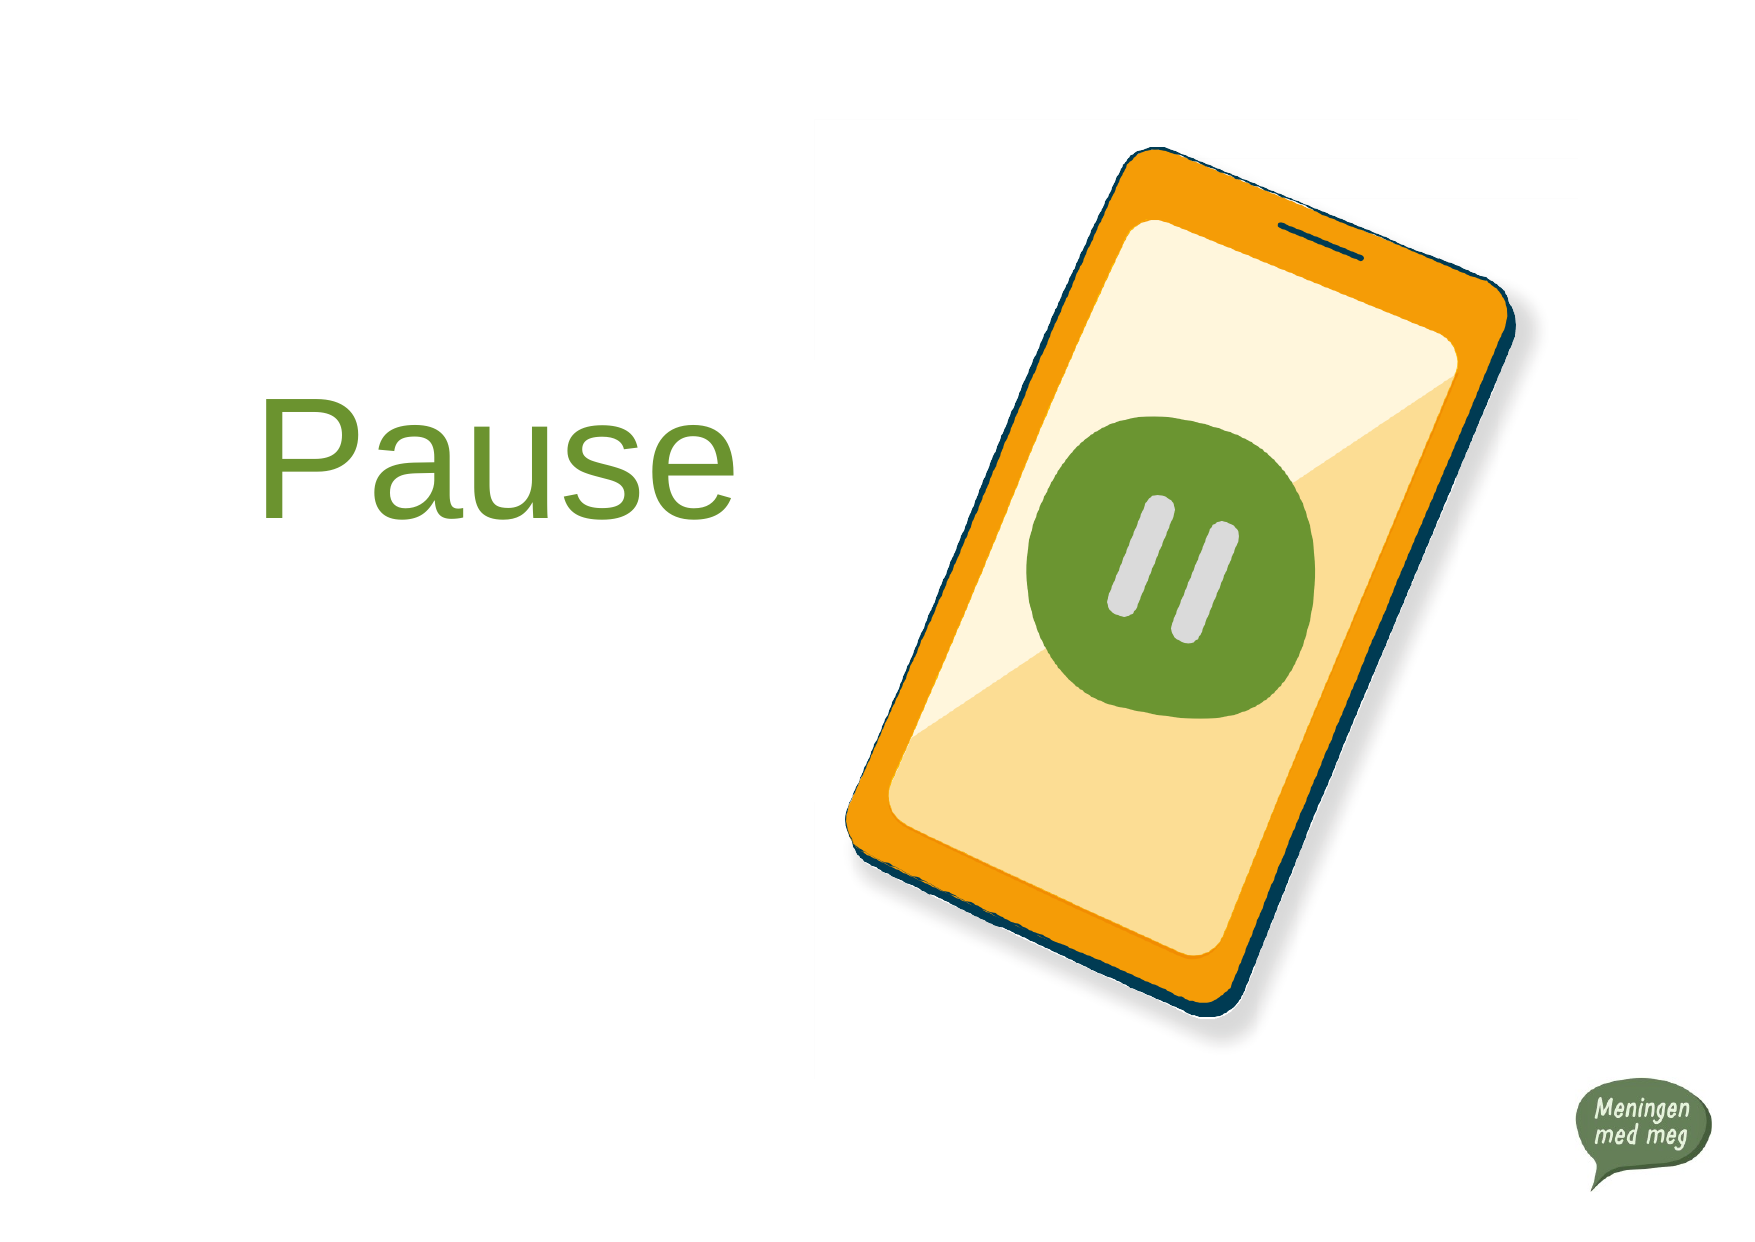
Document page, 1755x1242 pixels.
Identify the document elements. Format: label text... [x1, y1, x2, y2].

picture [1575, 1077, 1712, 1192]
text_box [813, 118, 1578, 1079]
title Pause [250, 343, 746, 554]
